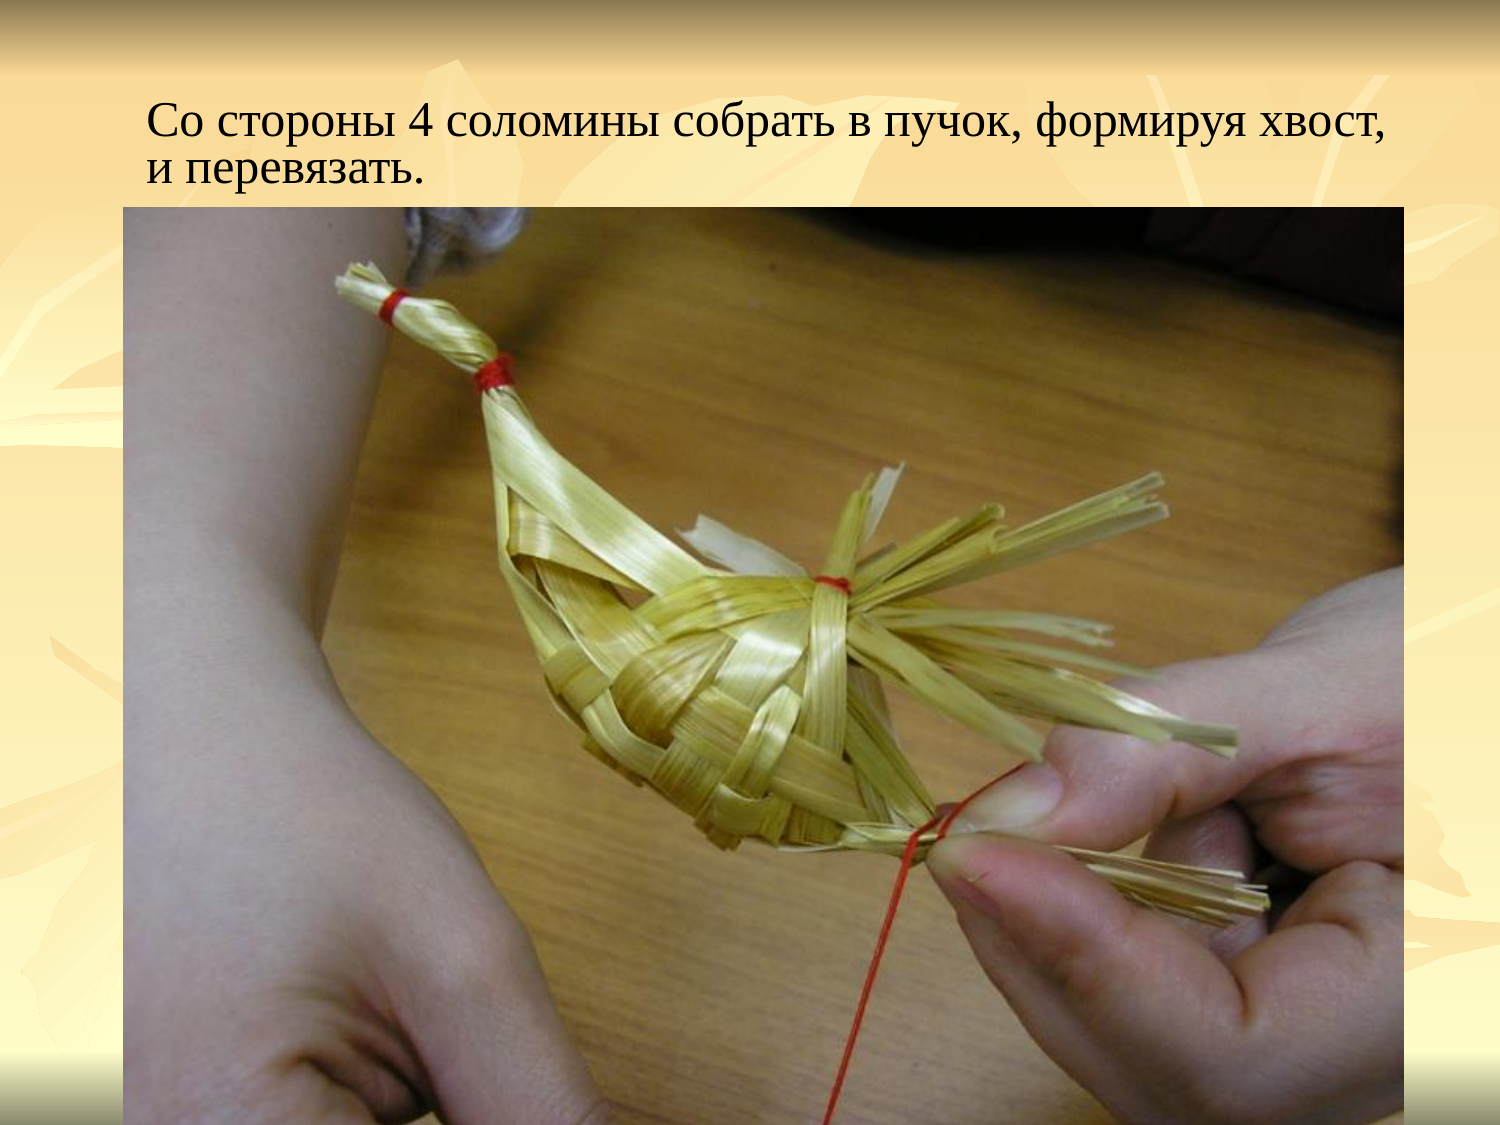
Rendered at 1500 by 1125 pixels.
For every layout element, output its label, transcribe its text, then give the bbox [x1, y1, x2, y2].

list Со стороны 4 соломины собрать в пучок, формируя хвост, и перевязать. [74, 89, 1426, 209]
picture [123, 207, 1405, 1125]
